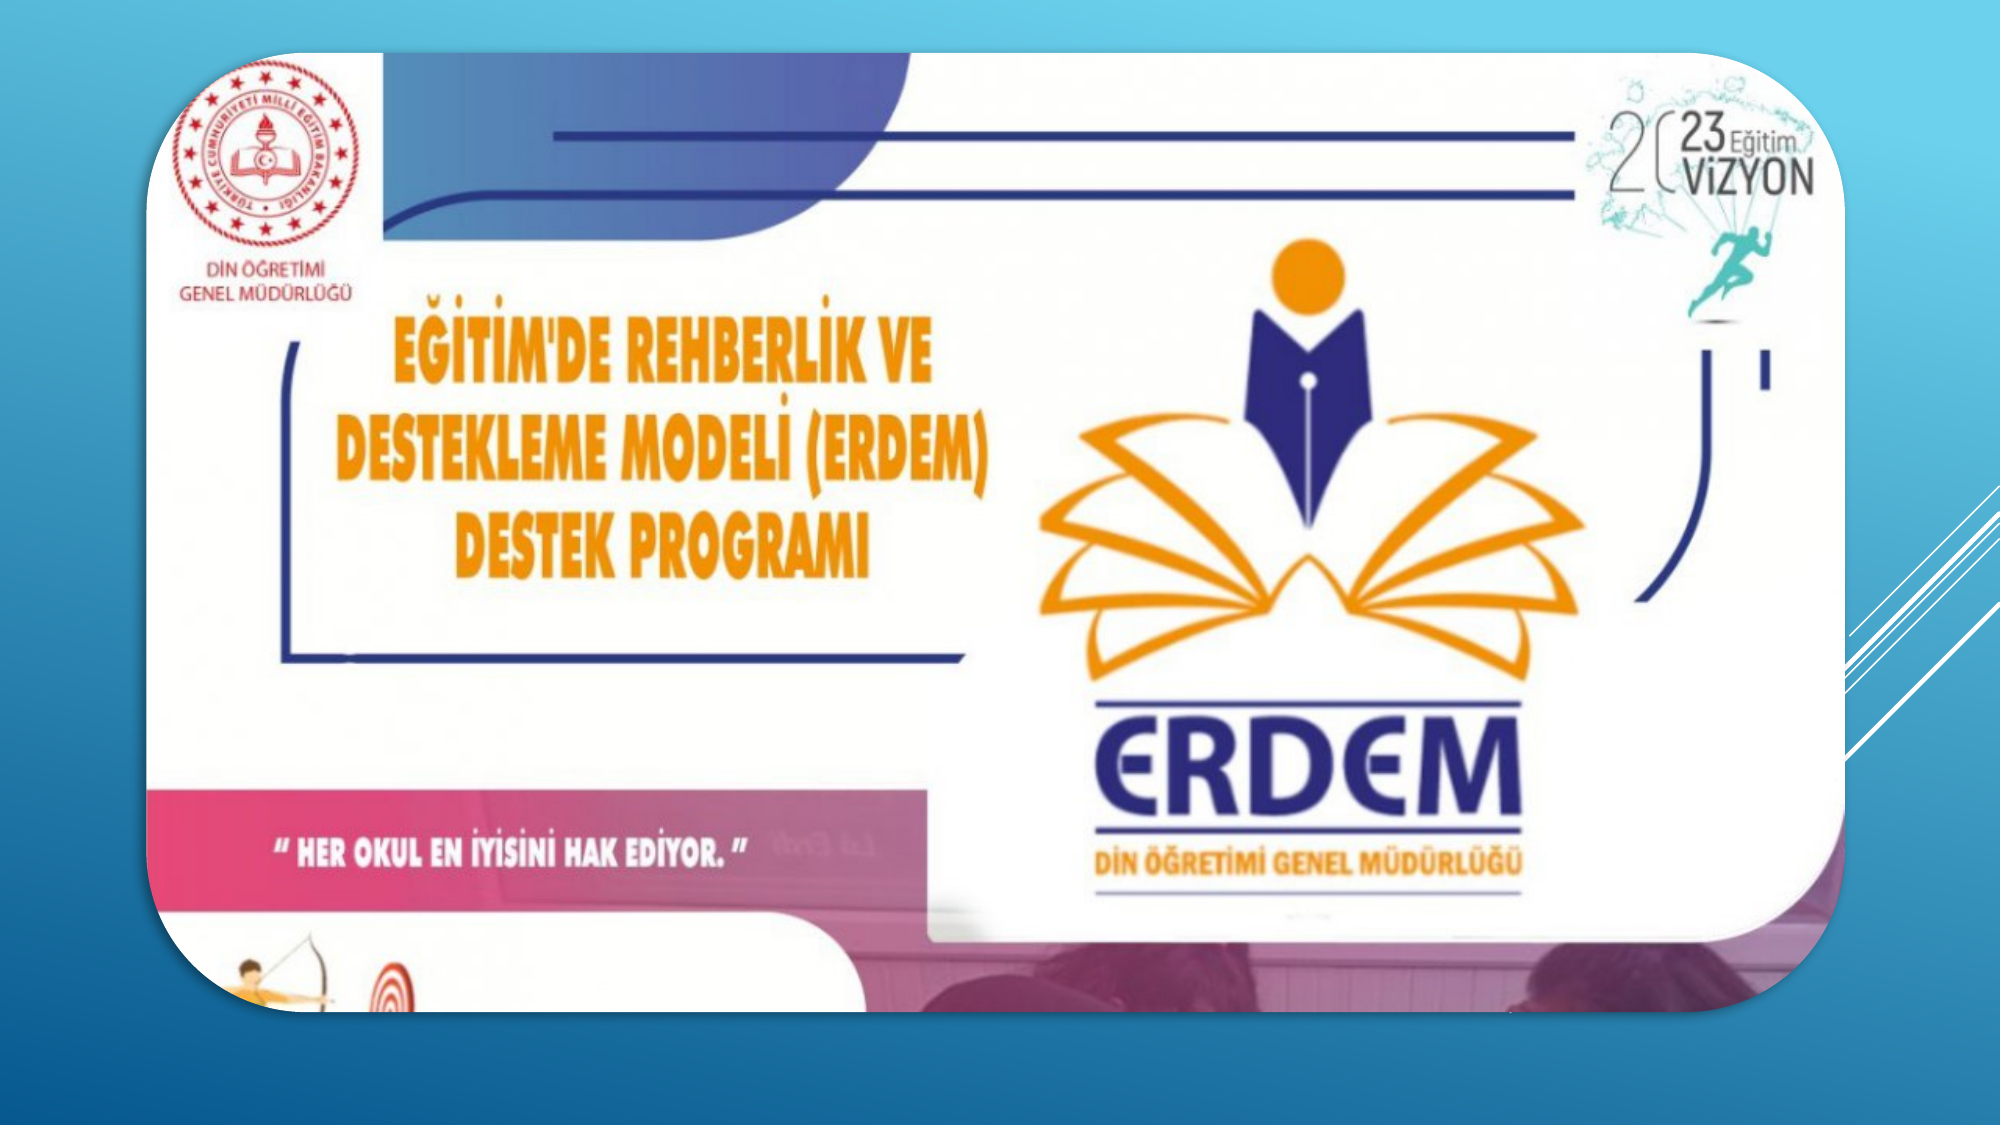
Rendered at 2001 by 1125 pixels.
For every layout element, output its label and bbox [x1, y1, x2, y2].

picture [146, 52, 1846, 1013]
